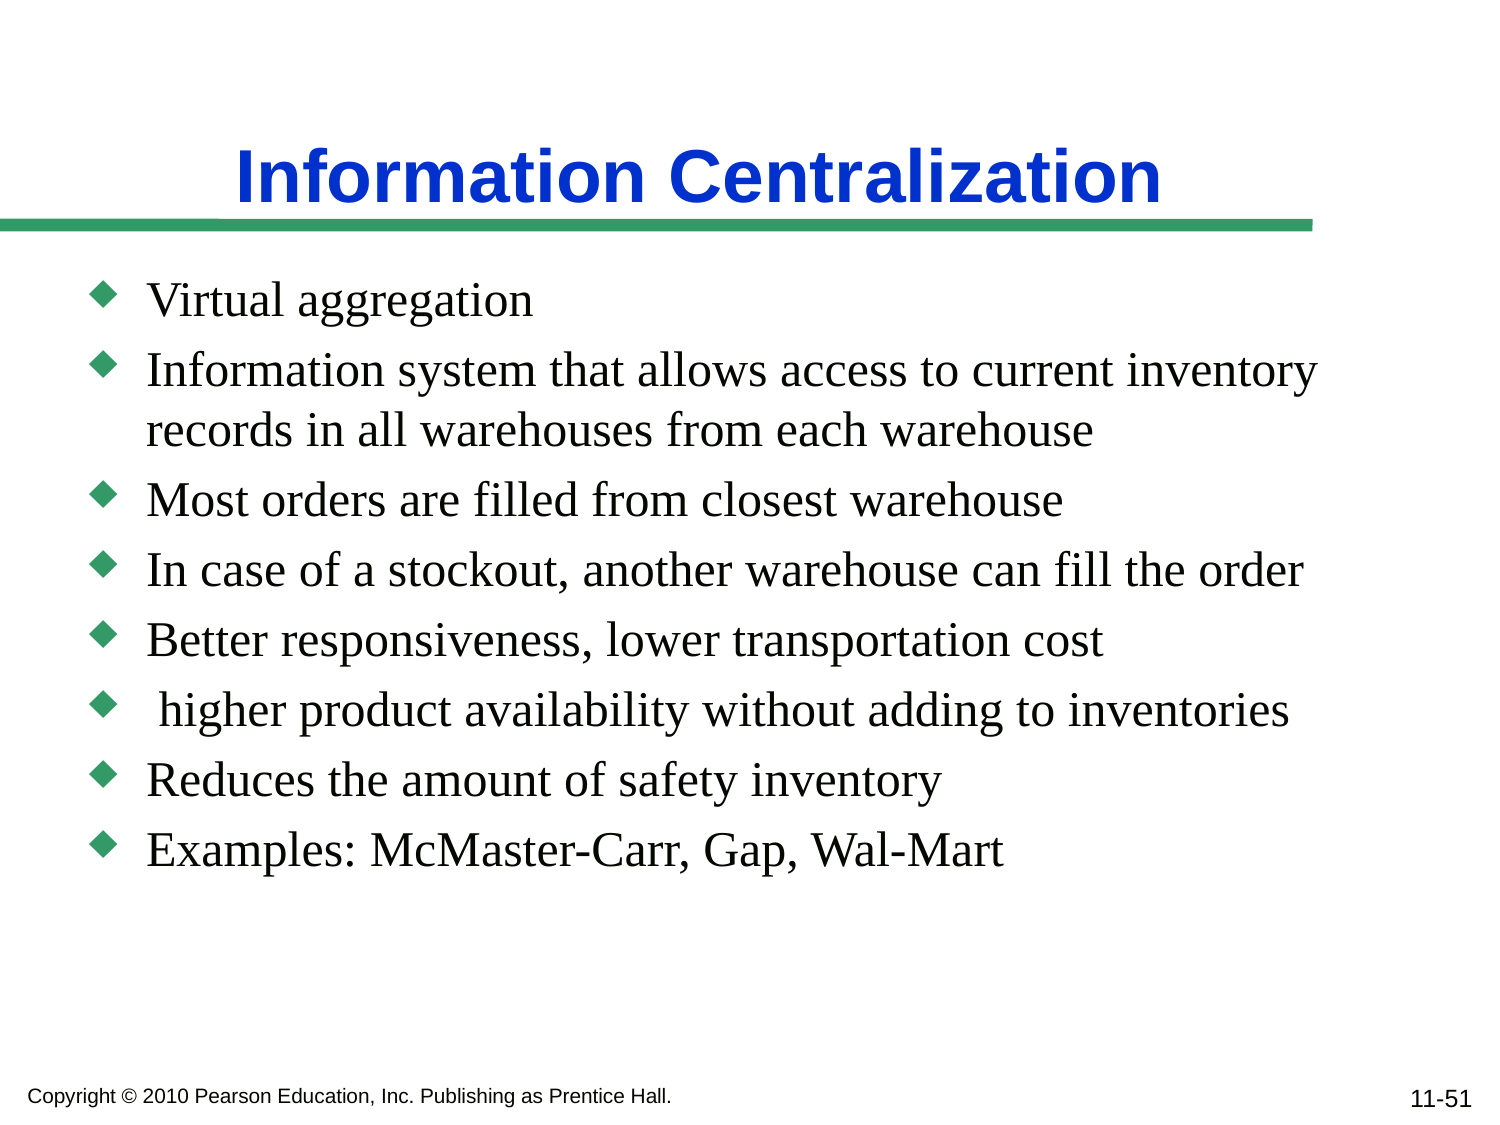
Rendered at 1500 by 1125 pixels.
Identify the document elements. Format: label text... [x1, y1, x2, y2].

list Virtual aggregation Information system that allows access to current inventory records in all warehouses from each warehouse Most orders are filled from closest warehouse In case of a stockout, another warehouse can fill the order Better responsiveness, lower transportation cost higher product availability without adding to inventories Reduces the amount of safety inventory Examples: McMaster-Carr, Gap, Wal-Mart [75, 259, 1438, 900]
slide_number 11-51 [1174, 1074, 1488, 1125]
title Information Centralization [62, 43, 1338, 225]
